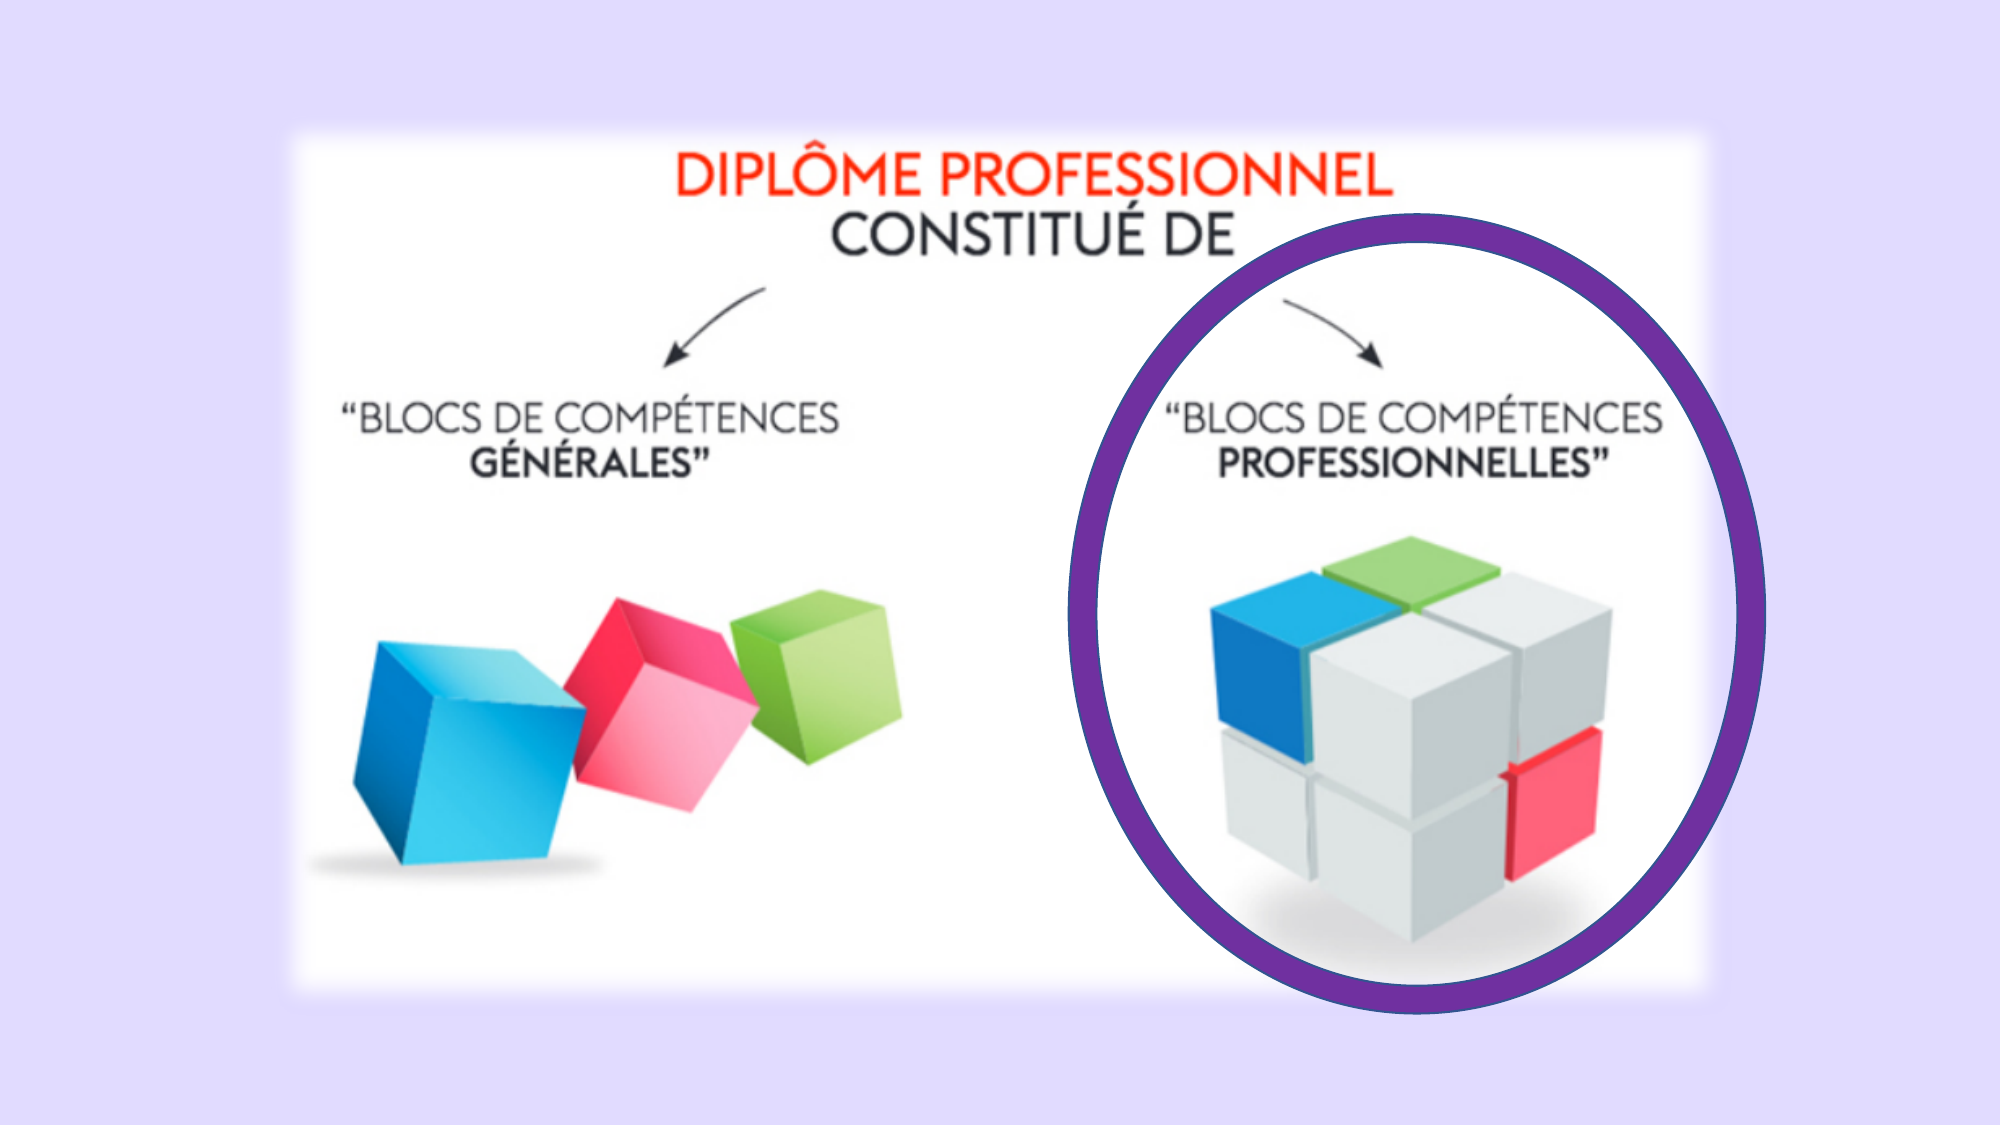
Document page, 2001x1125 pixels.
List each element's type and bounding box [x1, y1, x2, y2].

text_box [1730, 436, 1767, 792]
picture [270, 111, 1730, 1014]
